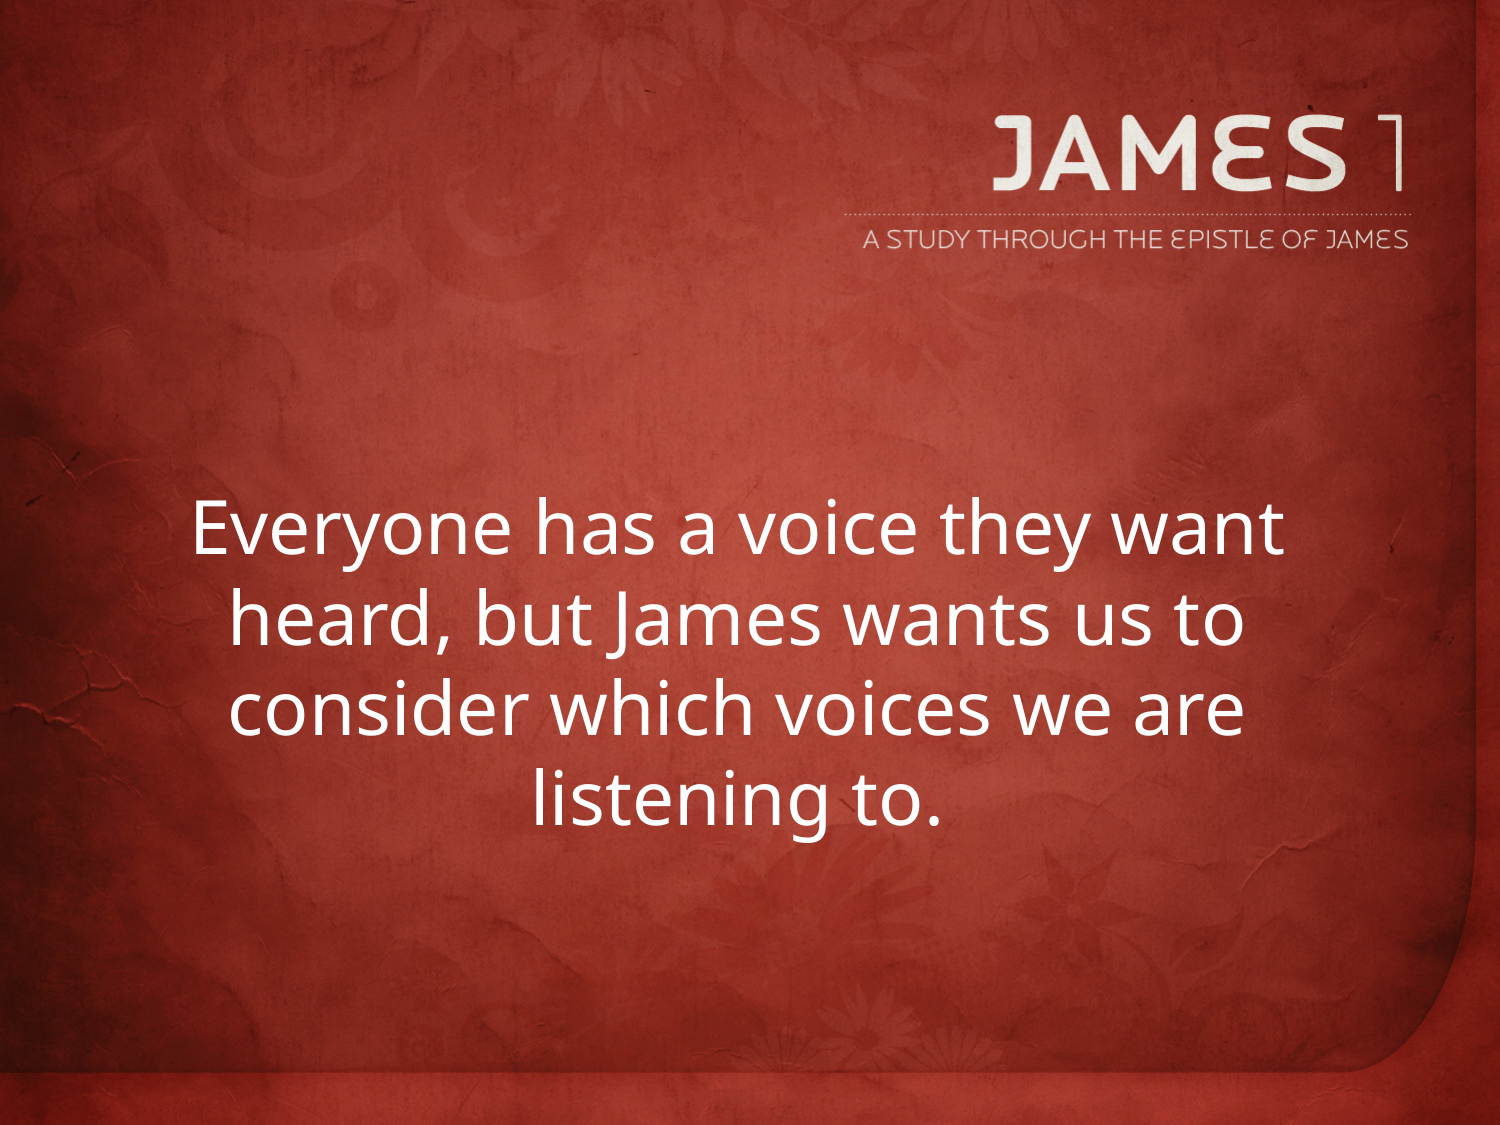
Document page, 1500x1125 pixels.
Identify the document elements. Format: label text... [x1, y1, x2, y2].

subtitle Everyone has a voice they want heard, but James wants us to consider which voices we are listening to. [99, 262, 1375, 1063]
picture [0, 0, 1500, 1125]
